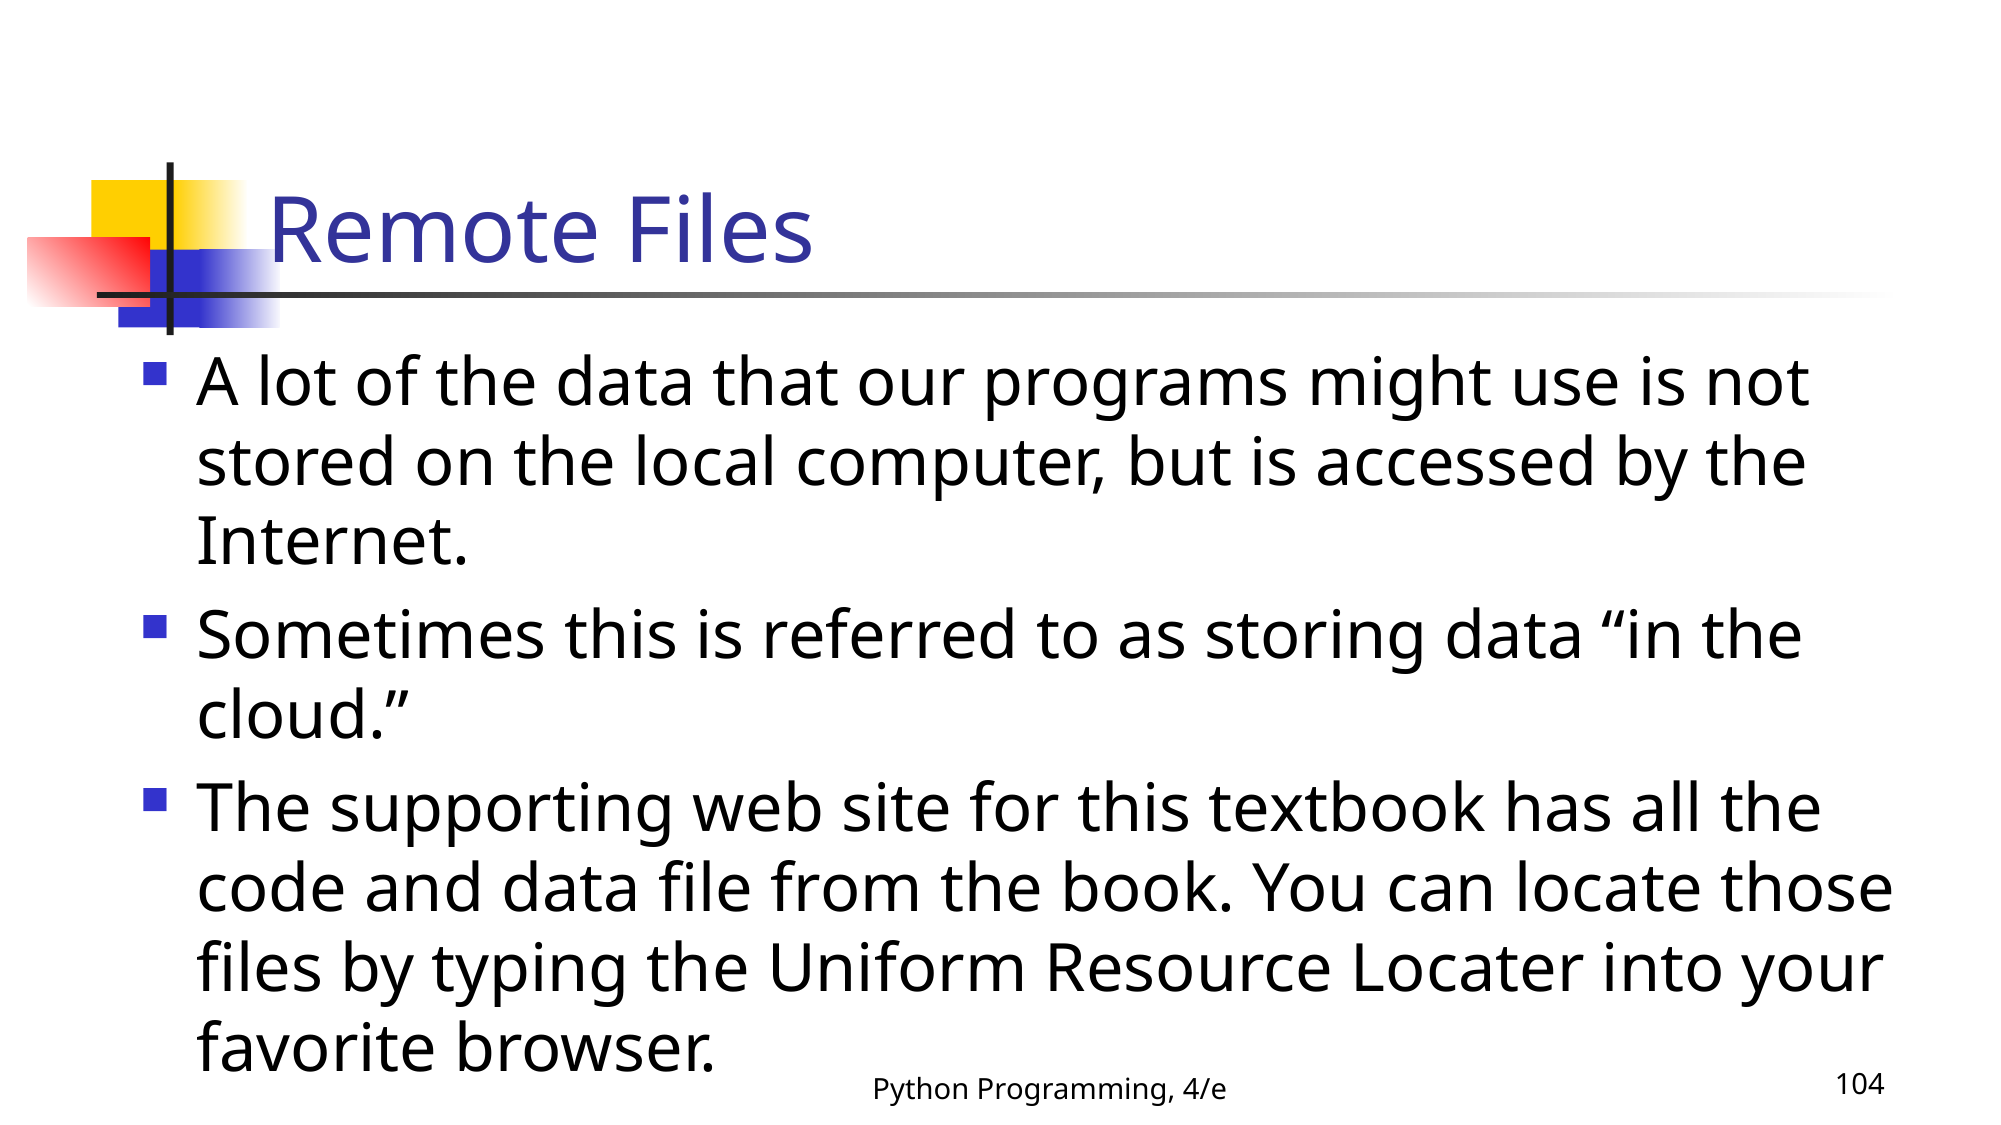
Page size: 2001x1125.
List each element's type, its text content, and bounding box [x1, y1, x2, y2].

list A lot of the data that our programs might use is not stored on the local computer, but is accessed by the Internet. Sometimes this is referred to as storing data “in the cloud.” The supporting web site for this textbook has all the code and data file from the book. You can locate those files by typing the Uniform Resource Locater into your favorite browser. [125, 331, 1959, 1006]
footer Python Programming, 4/e [733, 1037, 1367, 1113]
title Remote Files [251, 101, 1957, 289]
slide_number 104 [1483, 1037, 1901, 1113]
